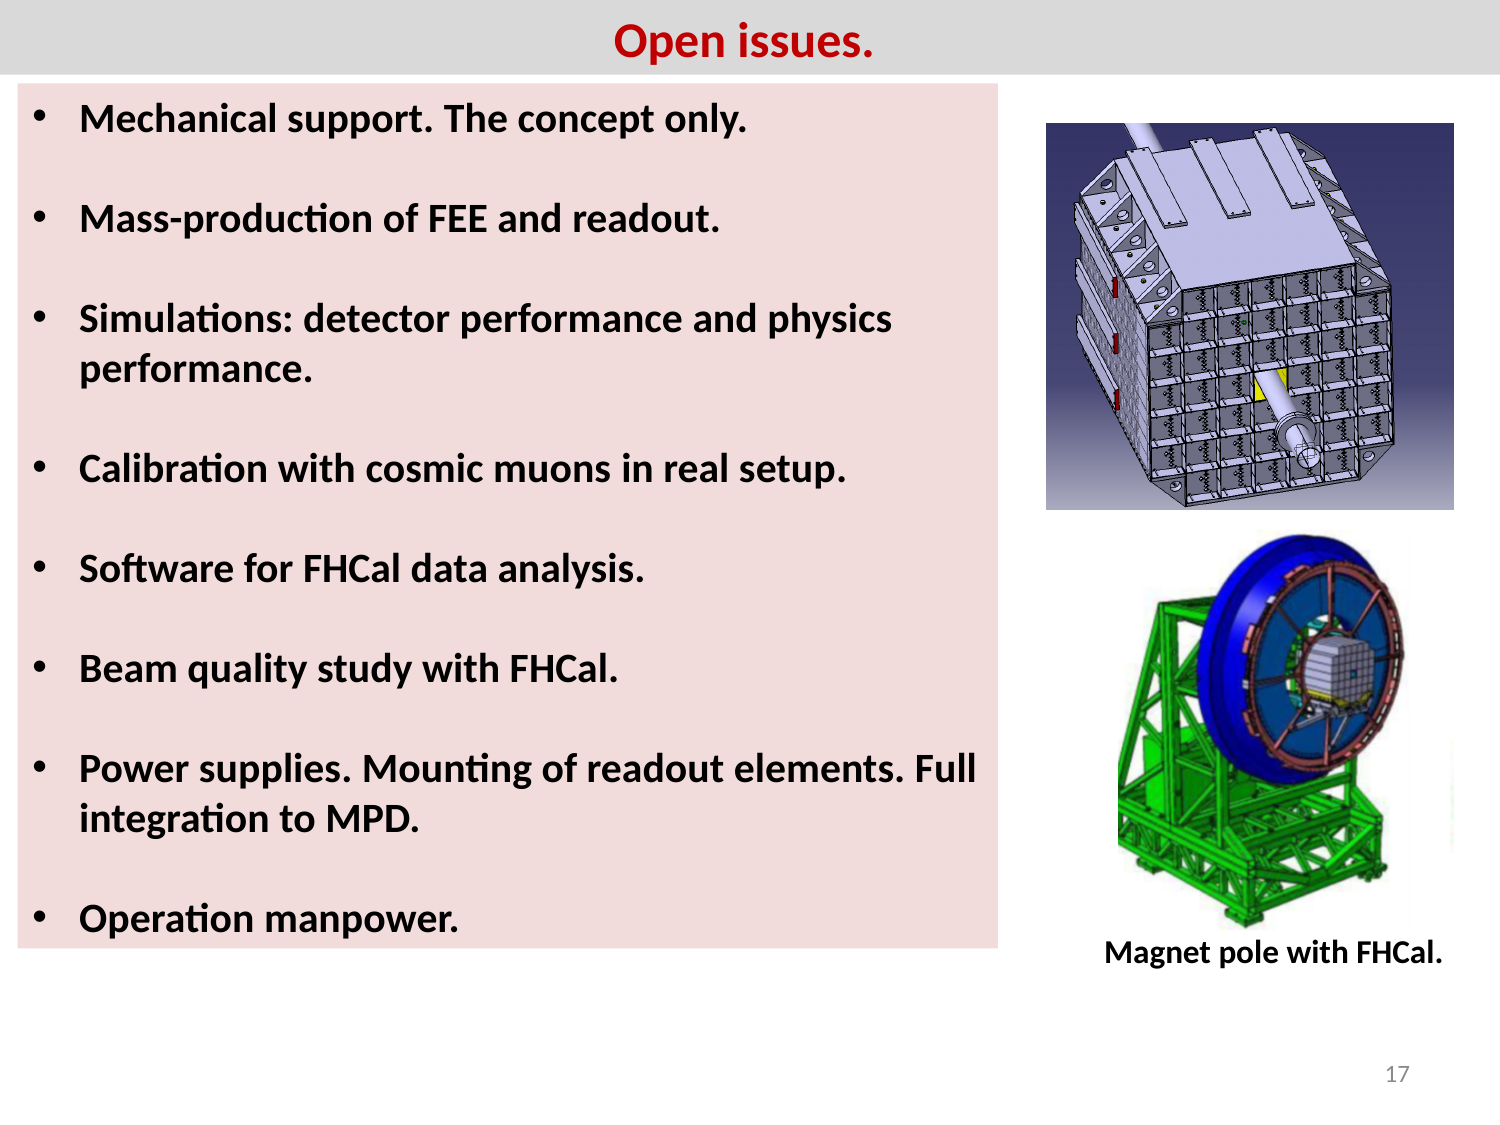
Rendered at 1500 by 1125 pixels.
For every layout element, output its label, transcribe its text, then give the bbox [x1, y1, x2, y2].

slide_number 17 [1074, 1042, 1425, 1103]
text_box Open issues. [0, 0, 1500, 75]
text_box Mechanical support. The concept only. Mass-production of FEE and readout. Simulations: detector performance and physics performance. Calibration with cosmic muons in real setup. Software for FHCal data analysis. Beam quality study with FHCal. Power supplies. Mounting of readout elements. Full integration to MPD. Operation manpower. [17, 83, 998, 949]
text_box Magnet pole with FHCal. [1089, 922, 1484, 978]
picture [1045, 122, 1455, 959]
